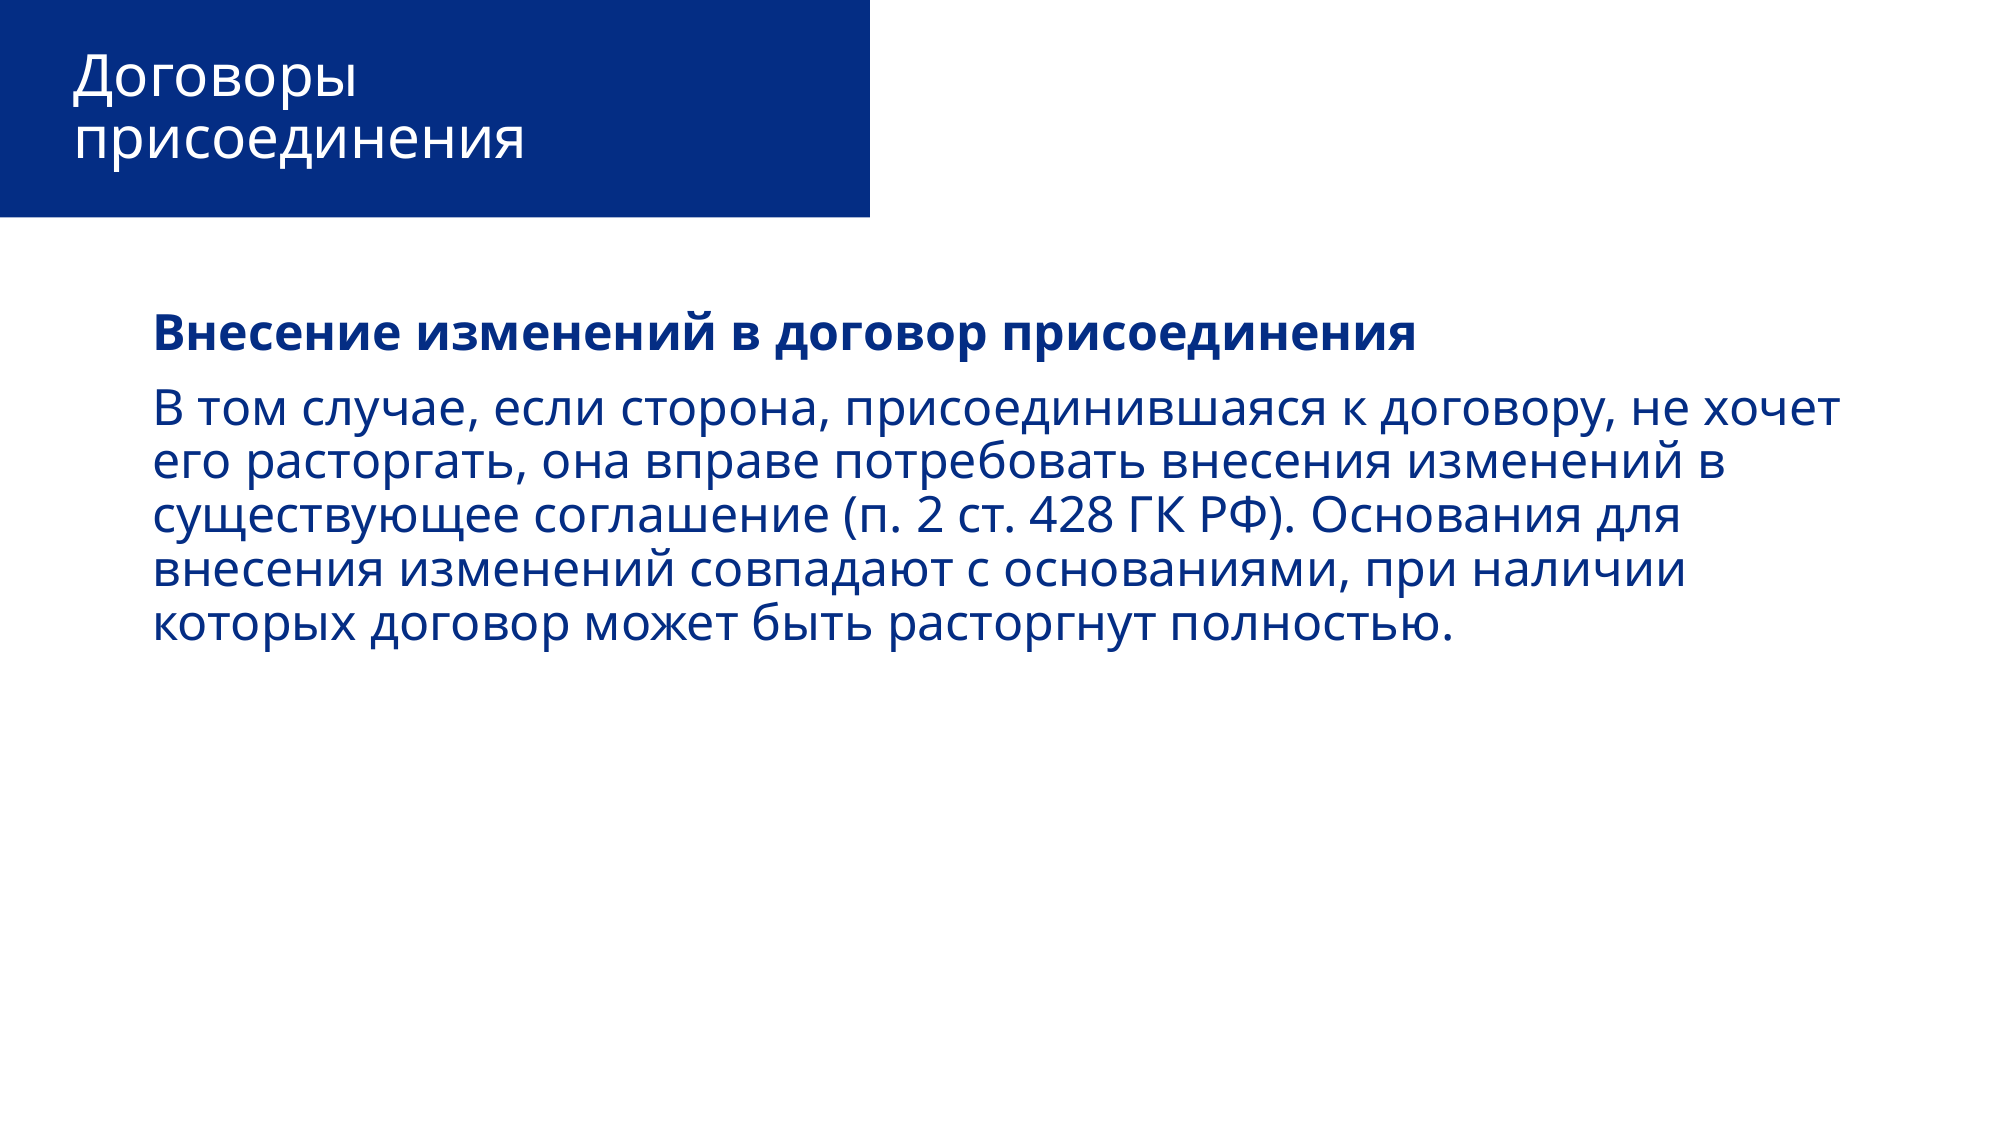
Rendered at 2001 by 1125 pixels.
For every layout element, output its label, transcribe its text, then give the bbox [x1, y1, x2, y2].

list Внесение изменений в договор присоединения В том случае, если сторона, присоединившаяся к договору, не хочет его расторгать, она вправе потребовать внесения изменений в существующее соглашение (п. 2 ст. 428 ГК РФ). Основания для внесения изменений совпадают с основаниями, при наличии которых договор может быть расторгнут полностью. [137, 299, 1863, 1014]
title Договоры присоединения [0, 0, 870, 218]
